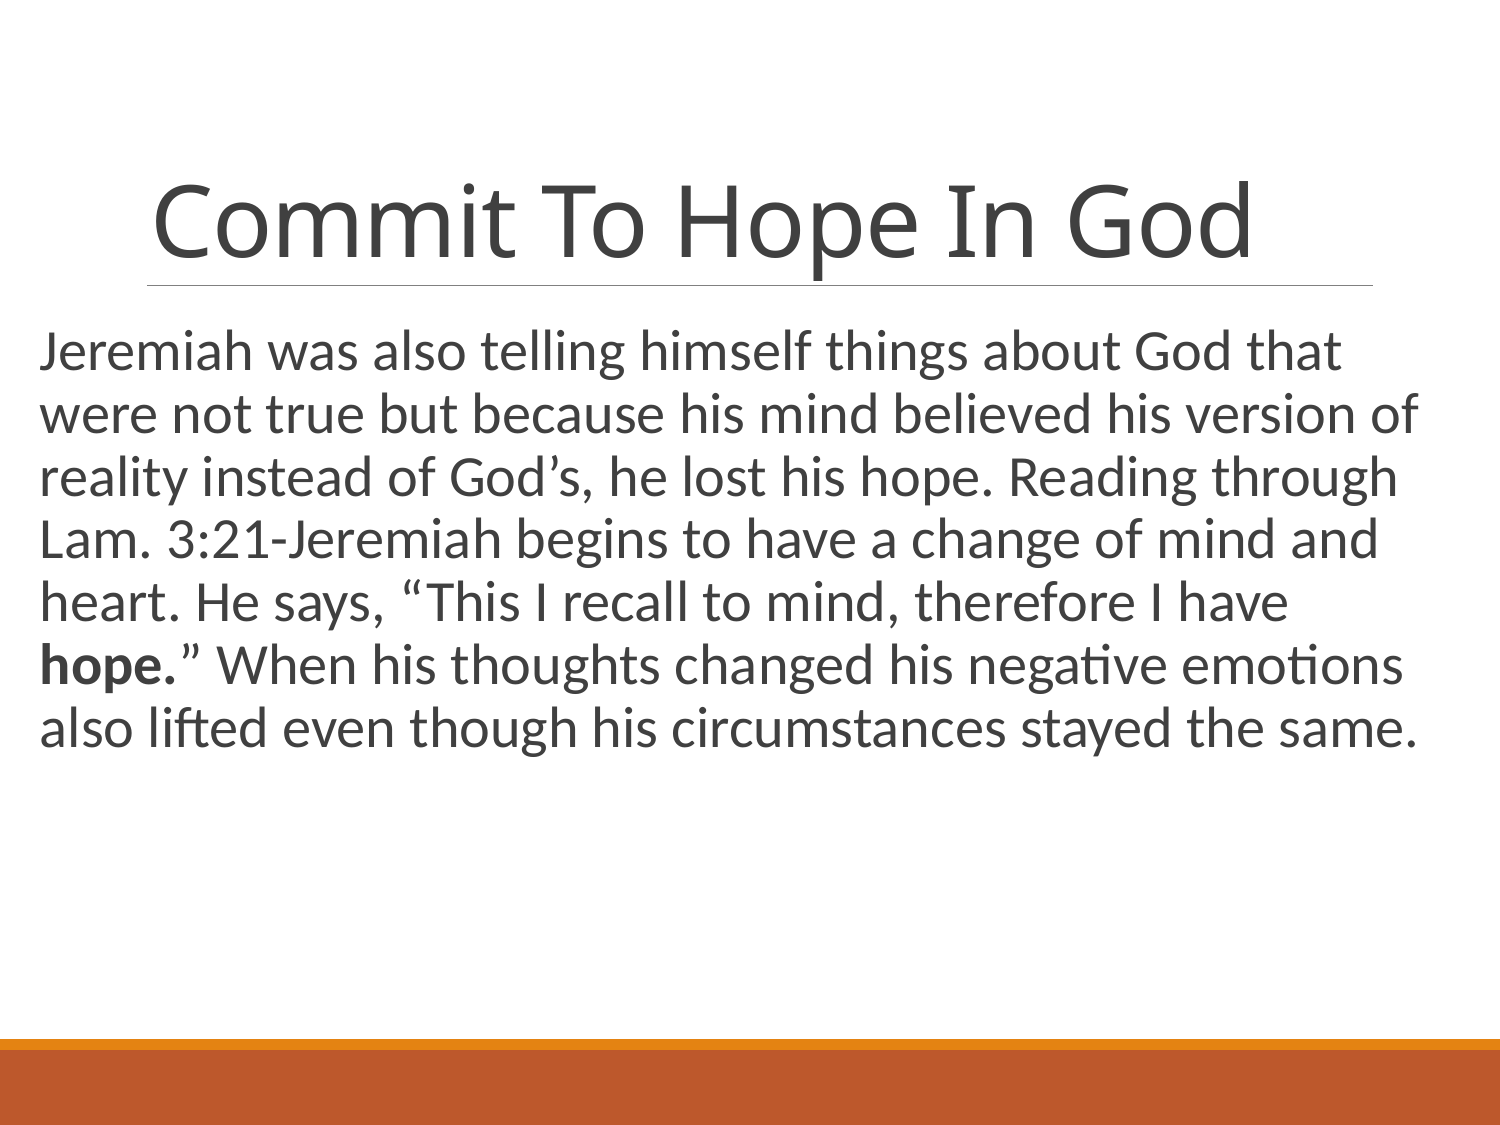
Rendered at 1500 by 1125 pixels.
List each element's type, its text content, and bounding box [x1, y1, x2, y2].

list Jeremiah was also telling himself things about God that were not true but because his mind believed his version of reality instead of God’s, he lost his hope. Reading through Lam. 3:21-Jeremiah begins to have a change of mind and heart. He says, “This I recall to mind, therefore I have hope.” When his thoughts changed his negative emotions also lifted even though his circumstances stayed the same. [24, 312, 1450, 963]
title Commit To Hope In God [135, 47, 1373, 285]
